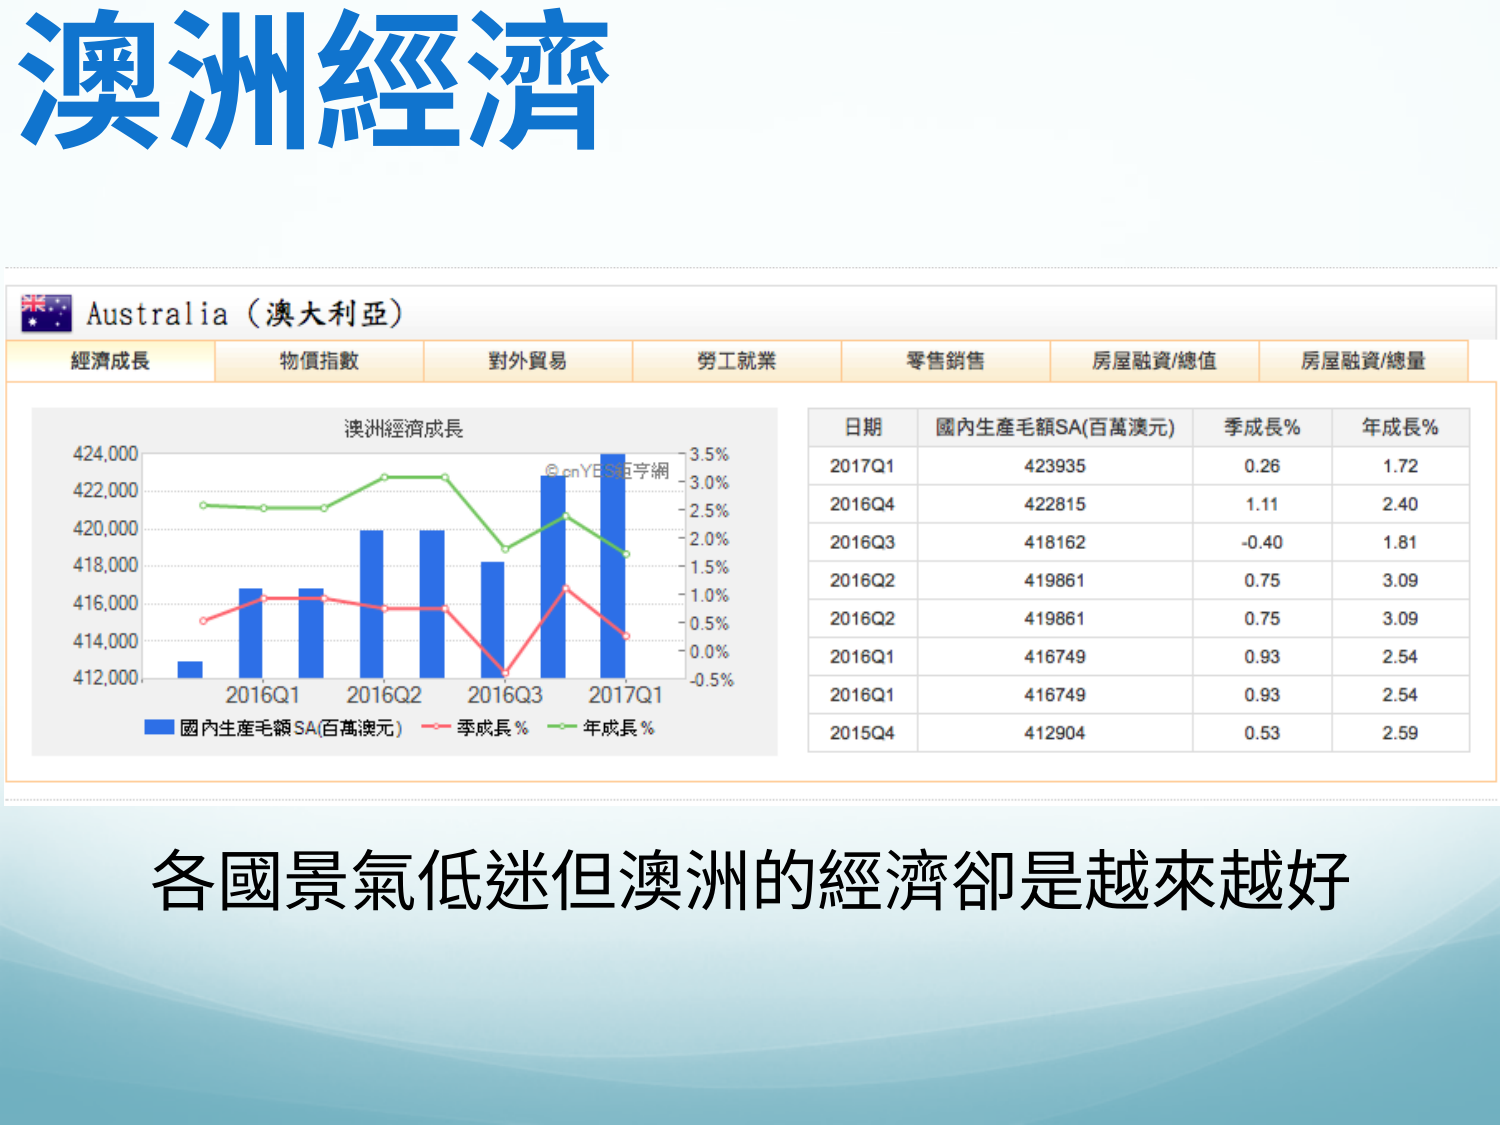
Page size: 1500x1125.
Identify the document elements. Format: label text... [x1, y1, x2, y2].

text_box 澳洲經濟 [0, 30, 1500, 122]
text_box 各國景氣低迷但澳洲的經濟卻是越來越好 [135, 834, 1370, 925]
picture [3, 266, 1500, 807]
